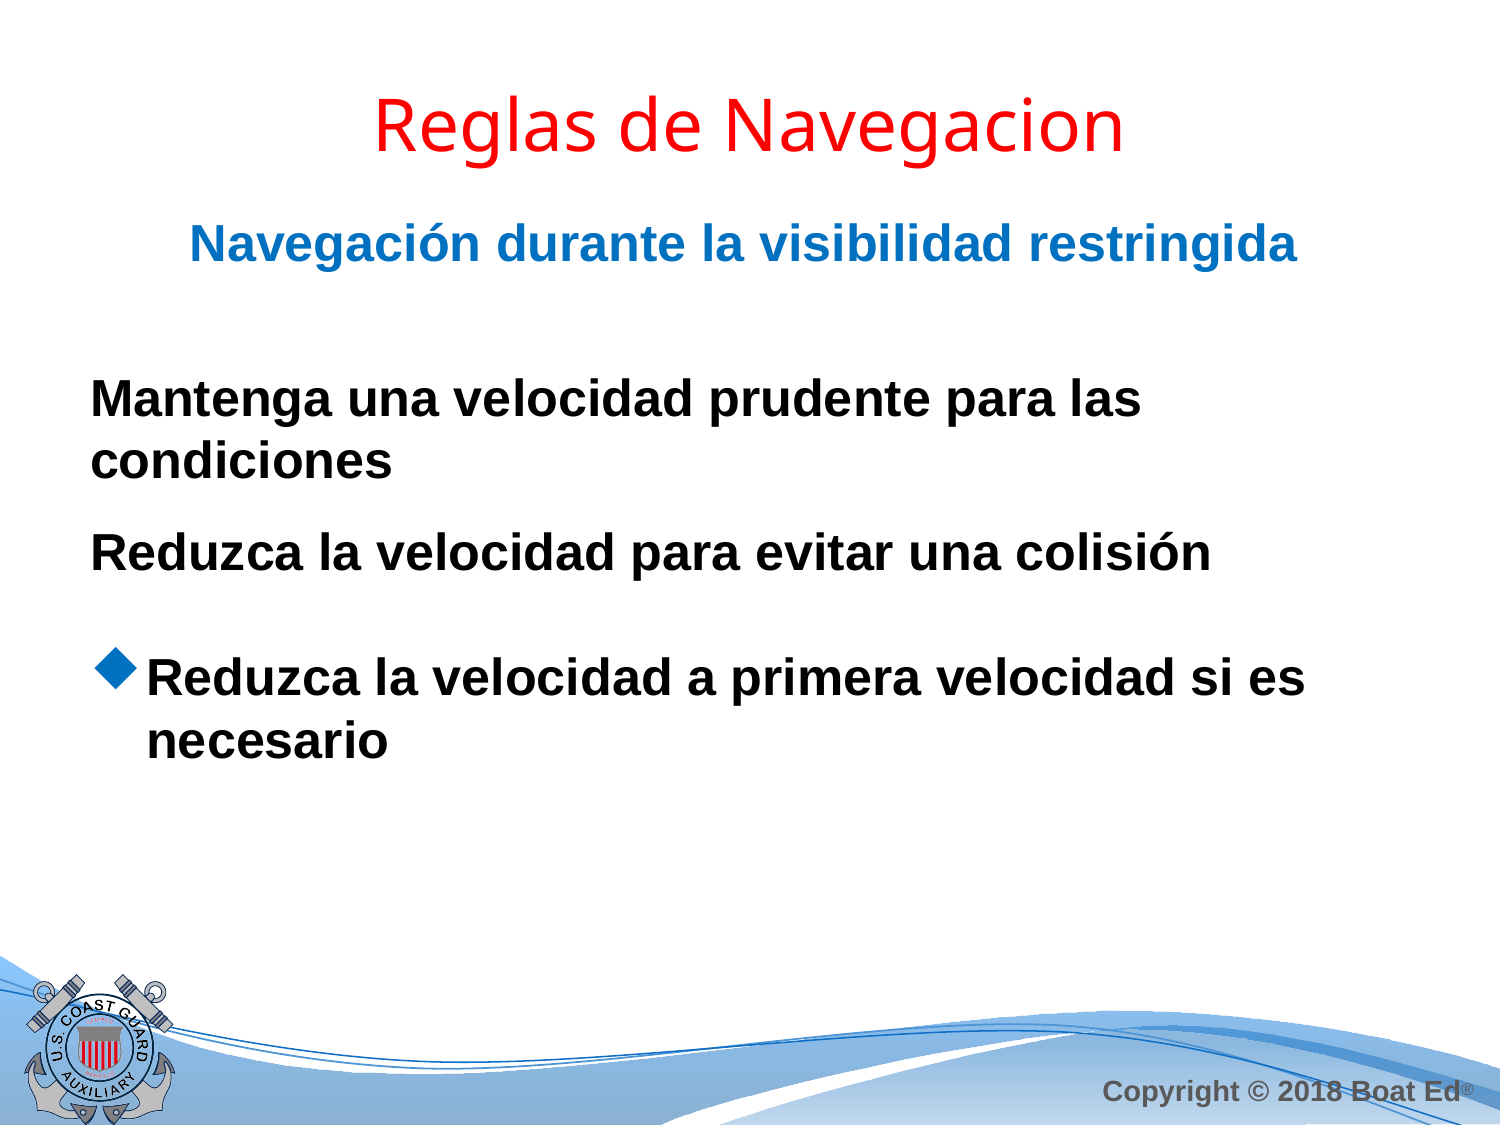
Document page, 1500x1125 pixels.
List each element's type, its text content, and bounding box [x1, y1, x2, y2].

title Reglas de Navegacion [74, 44, 1426, 201]
list Mantenga una velocidad prudente para las condiciones Reduzca la velocidad para evitar una colisión Reduzca la velocidad a primera velocidad si es necesario [74, 356, 1426, 913]
picture [24, 973, 176, 1125]
list Navegación durante la visibilidad restringida [87, 224, 1438, 331]
